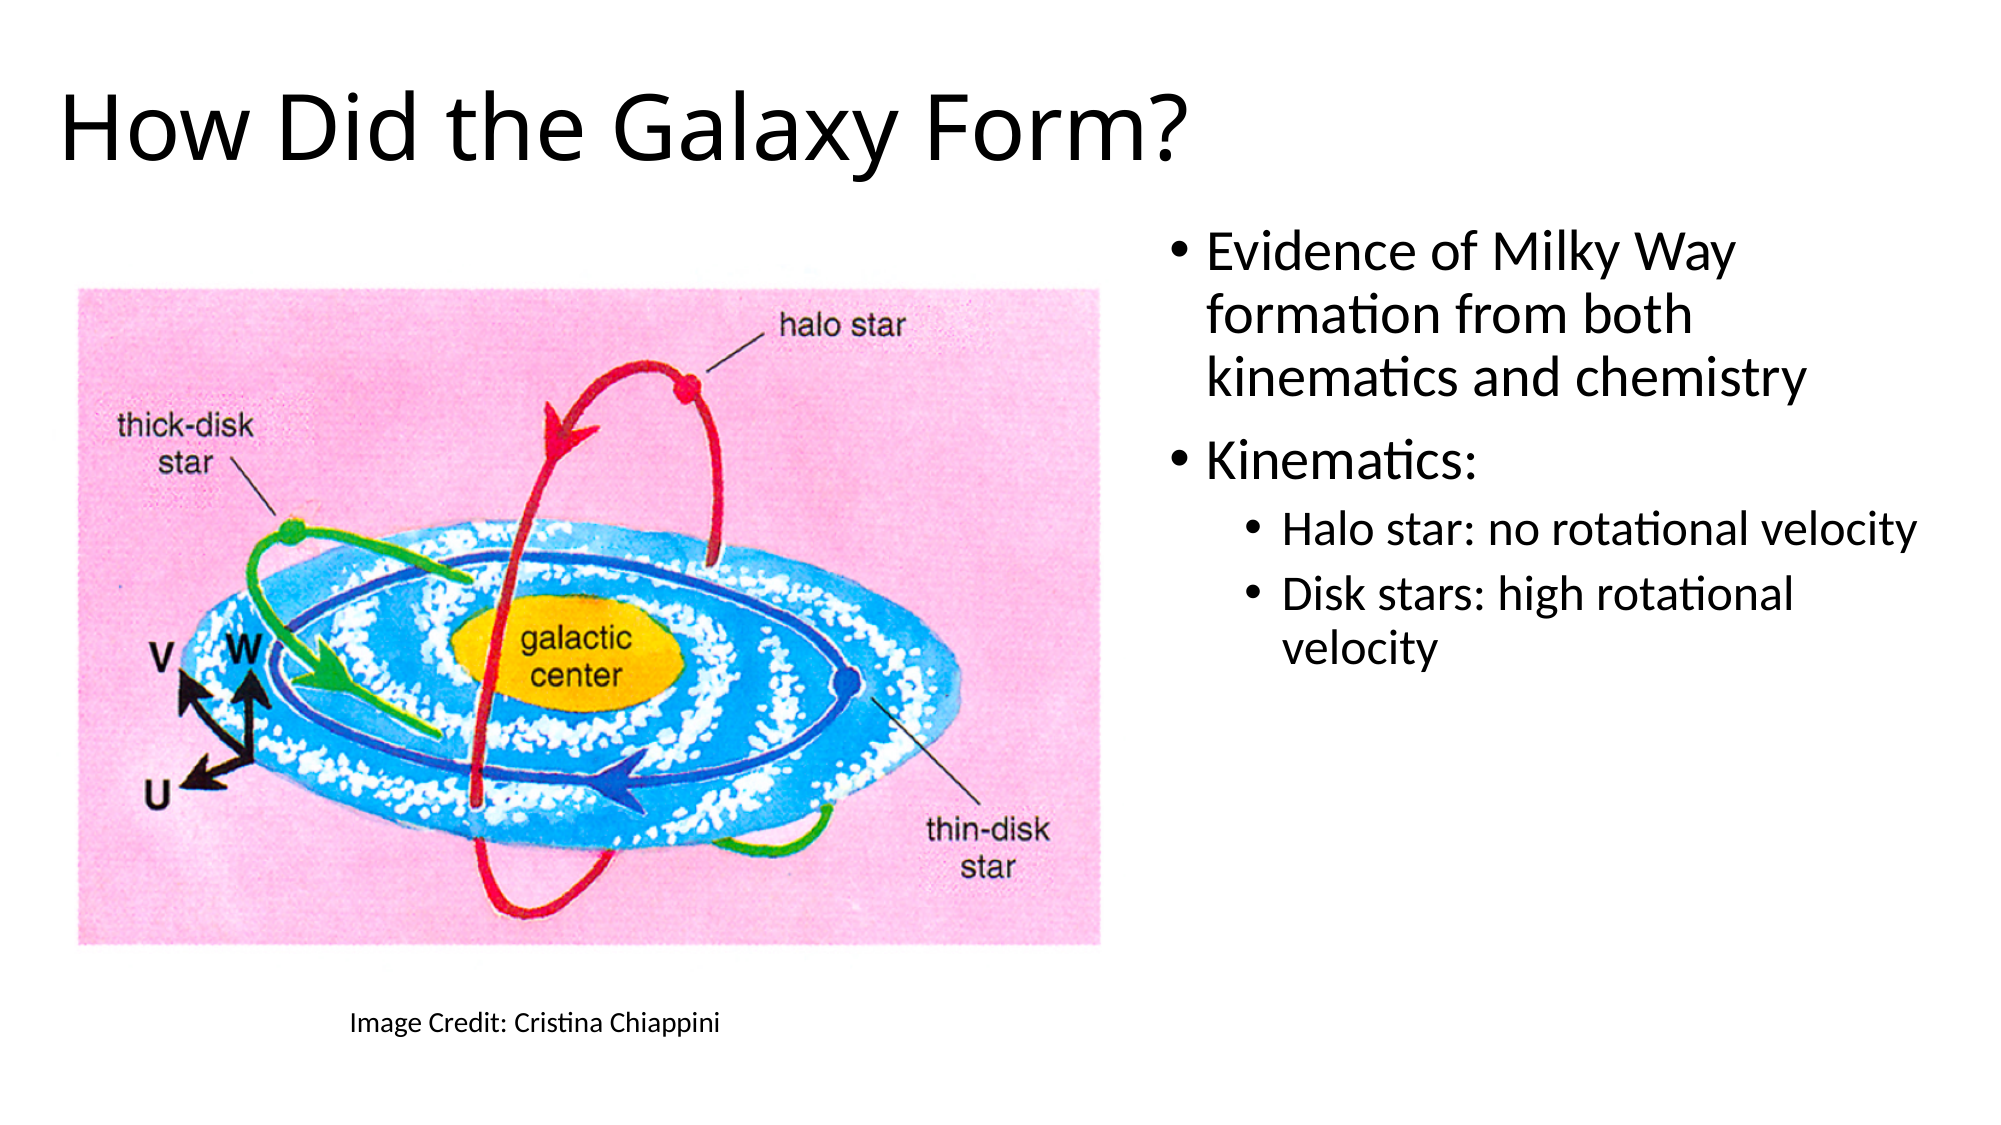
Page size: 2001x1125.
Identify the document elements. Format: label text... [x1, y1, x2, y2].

text_box Evidence of Milky Way formation from both kinematics and chemistry Kinematics: Halo star: no rotational velocity Disk stars: high rotational velocity [1154, 212, 1958, 1066]
text_box Image Credit: Cristina Chiappini [313, 996, 757, 1047]
title How Did the Galaxy Form? [42, 22, 1958, 240]
picture [42, 264, 1130, 972]
